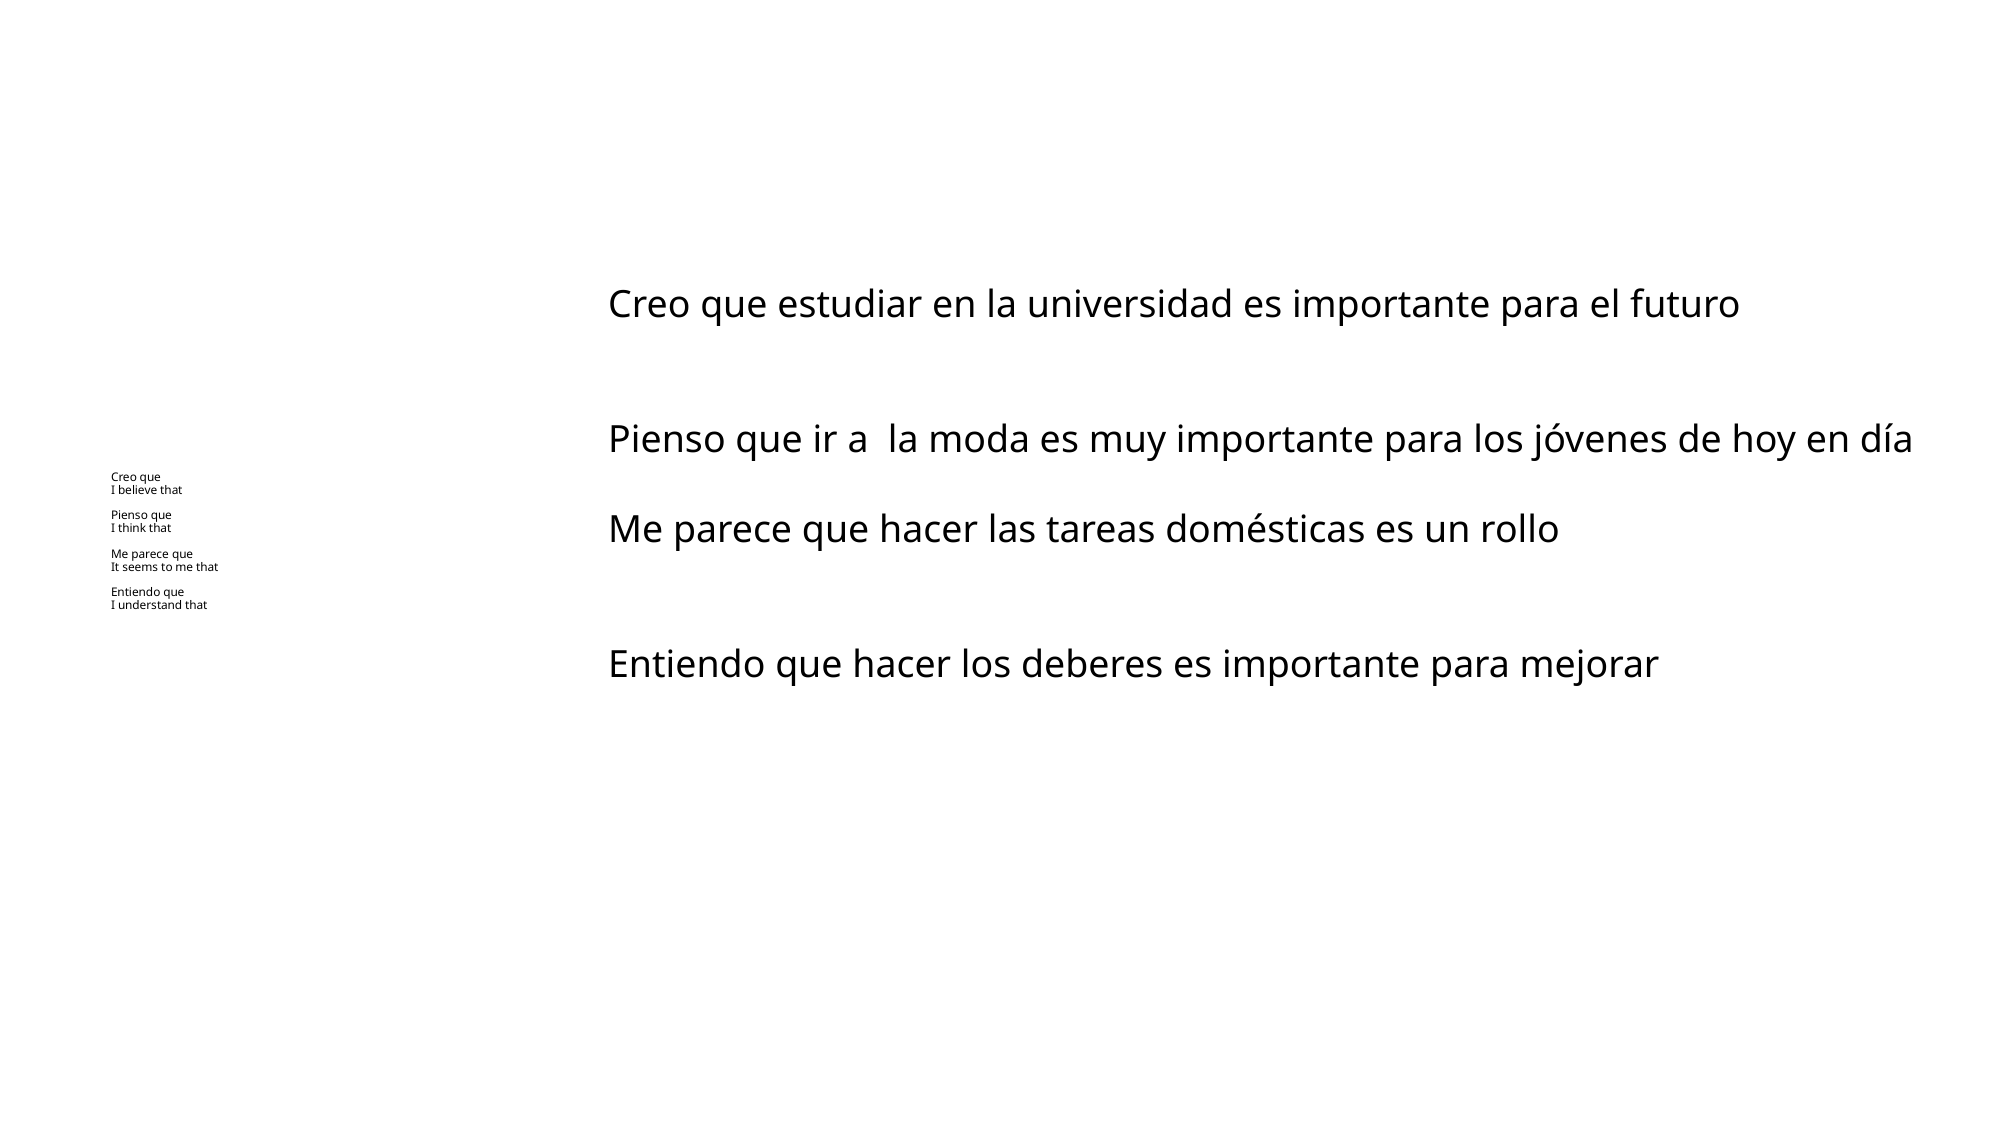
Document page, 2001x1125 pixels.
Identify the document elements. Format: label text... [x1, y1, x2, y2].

title Creo que I believe that Pienso que I think that Me parece que It seems to me that Entiendo que I understand that [95, 452, 593, 670]
text_box Creo que estudiar en la universidad es importante para el futuro Pienso que ir a la moda es muy importante para los jóvenes de hoy en día Me parece que hacer las tareas domésticas es un rollo Entiendo que hacer los deberes es importante para mejorar [593, 272, 1934, 693]
